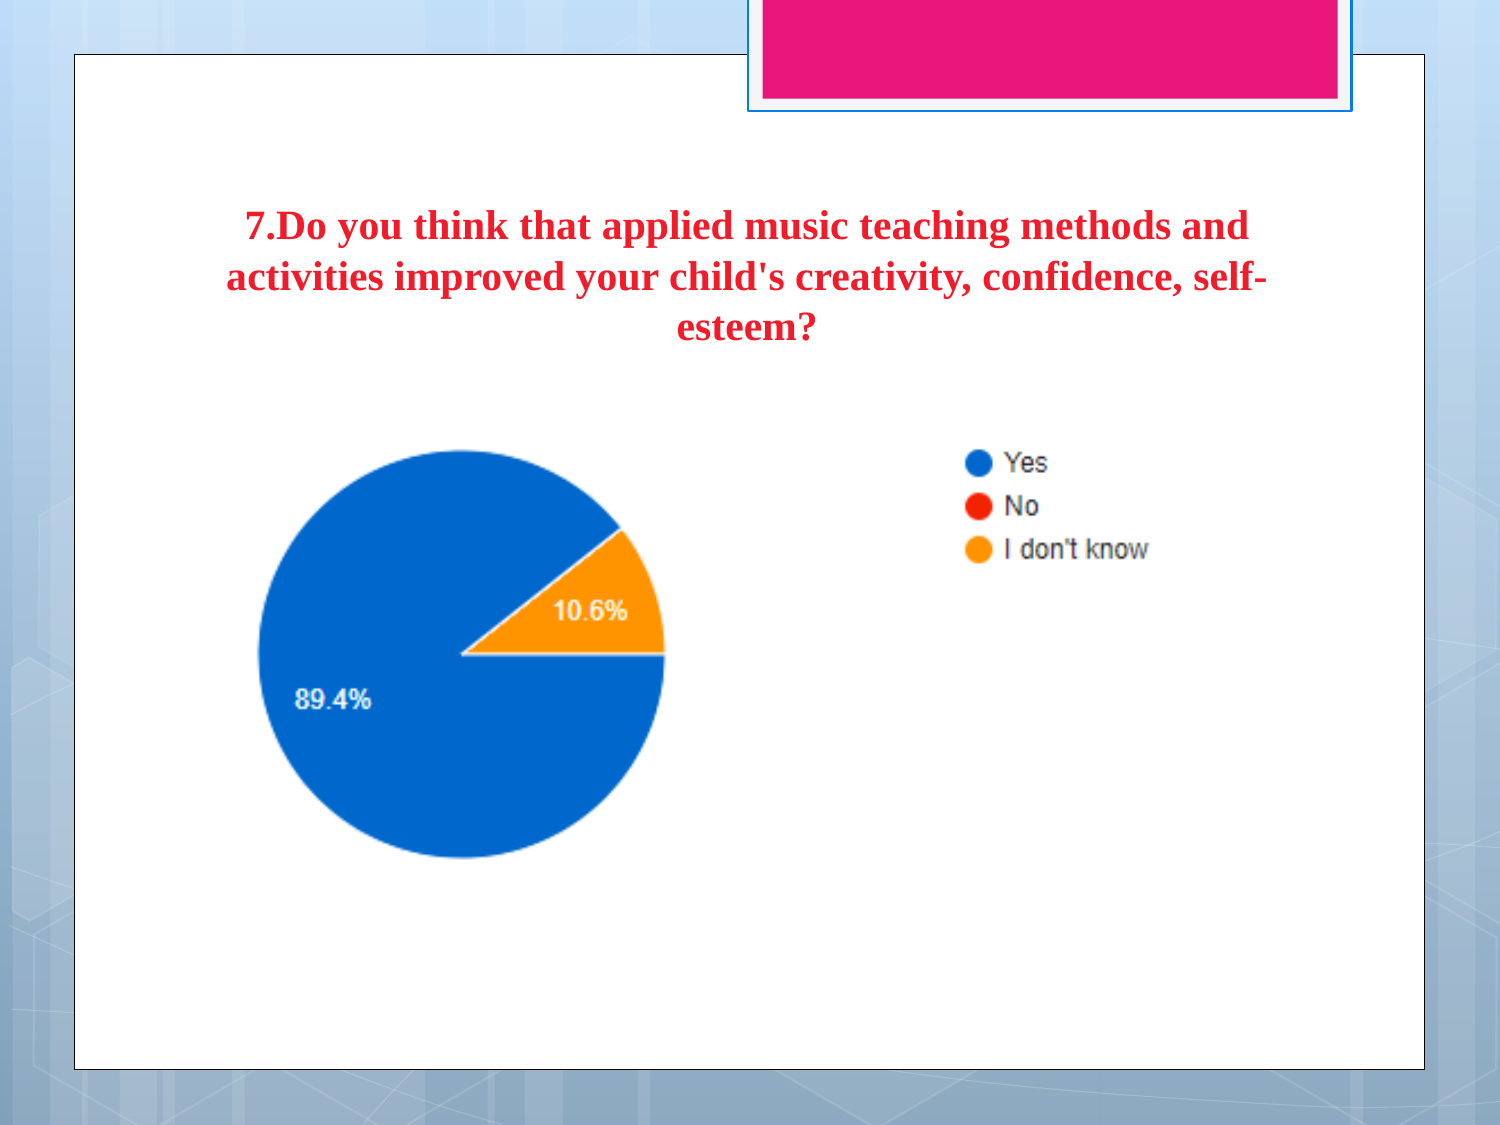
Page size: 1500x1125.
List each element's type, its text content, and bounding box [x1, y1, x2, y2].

picture [182, 391, 1270, 919]
title 7.Do you think that applied music teaching methods and activities improved your child's creativity, confidence, self-esteem? [171, 168, 1324, 357]
